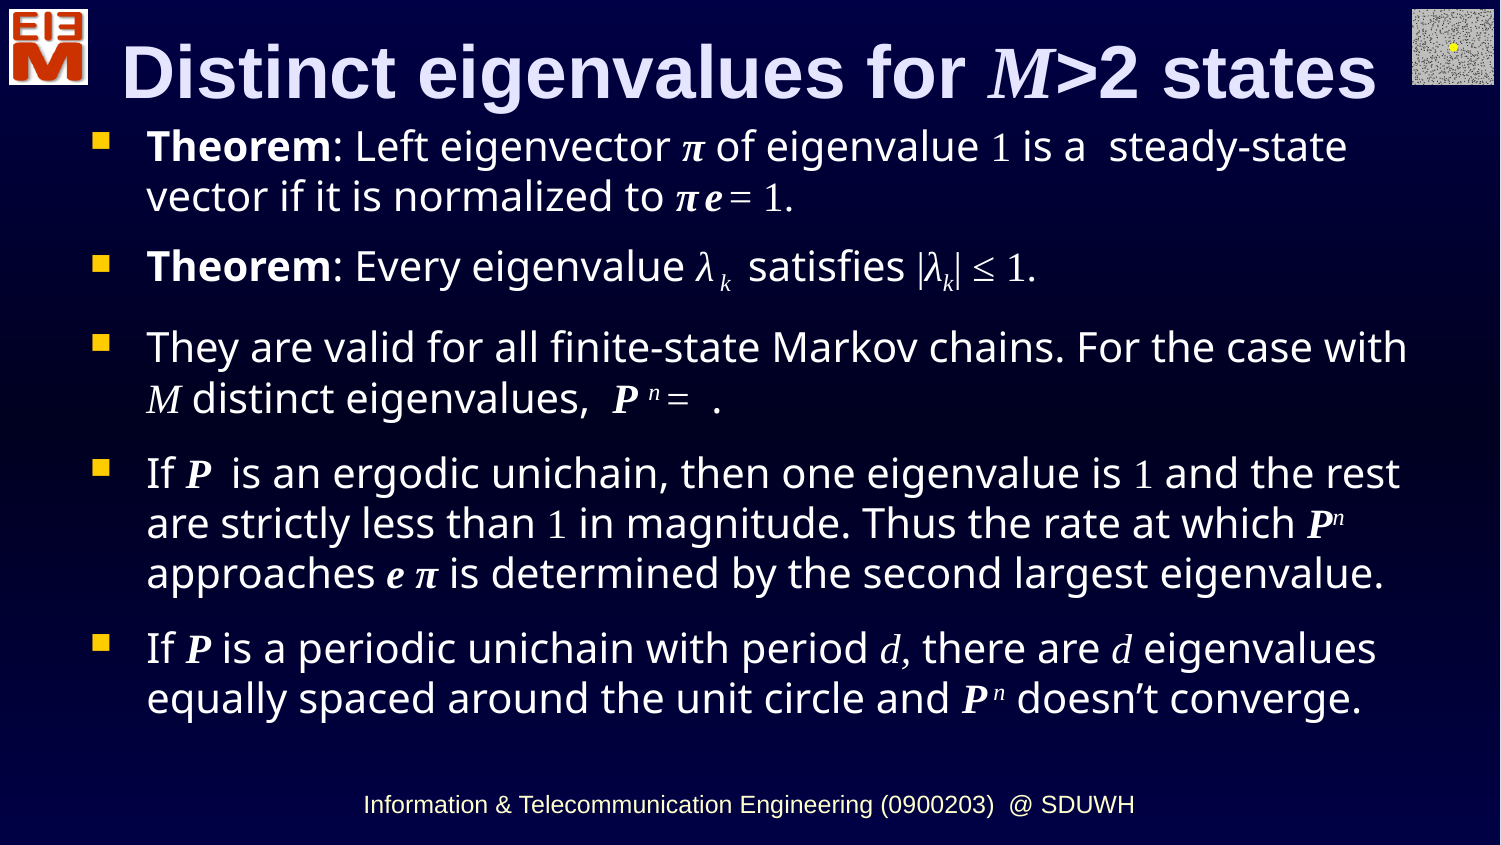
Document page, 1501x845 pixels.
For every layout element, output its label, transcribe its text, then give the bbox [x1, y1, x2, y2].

title Distinct eigenvalues for M>2 states [75, 12, 1425, 125]
picture [9, 9, 88, 85]
picture [1412, 9, 1494, 85]
footer Information & Telecommunication Engineering (0900203) @ SDUWH [312, 788, 1188, 826]
